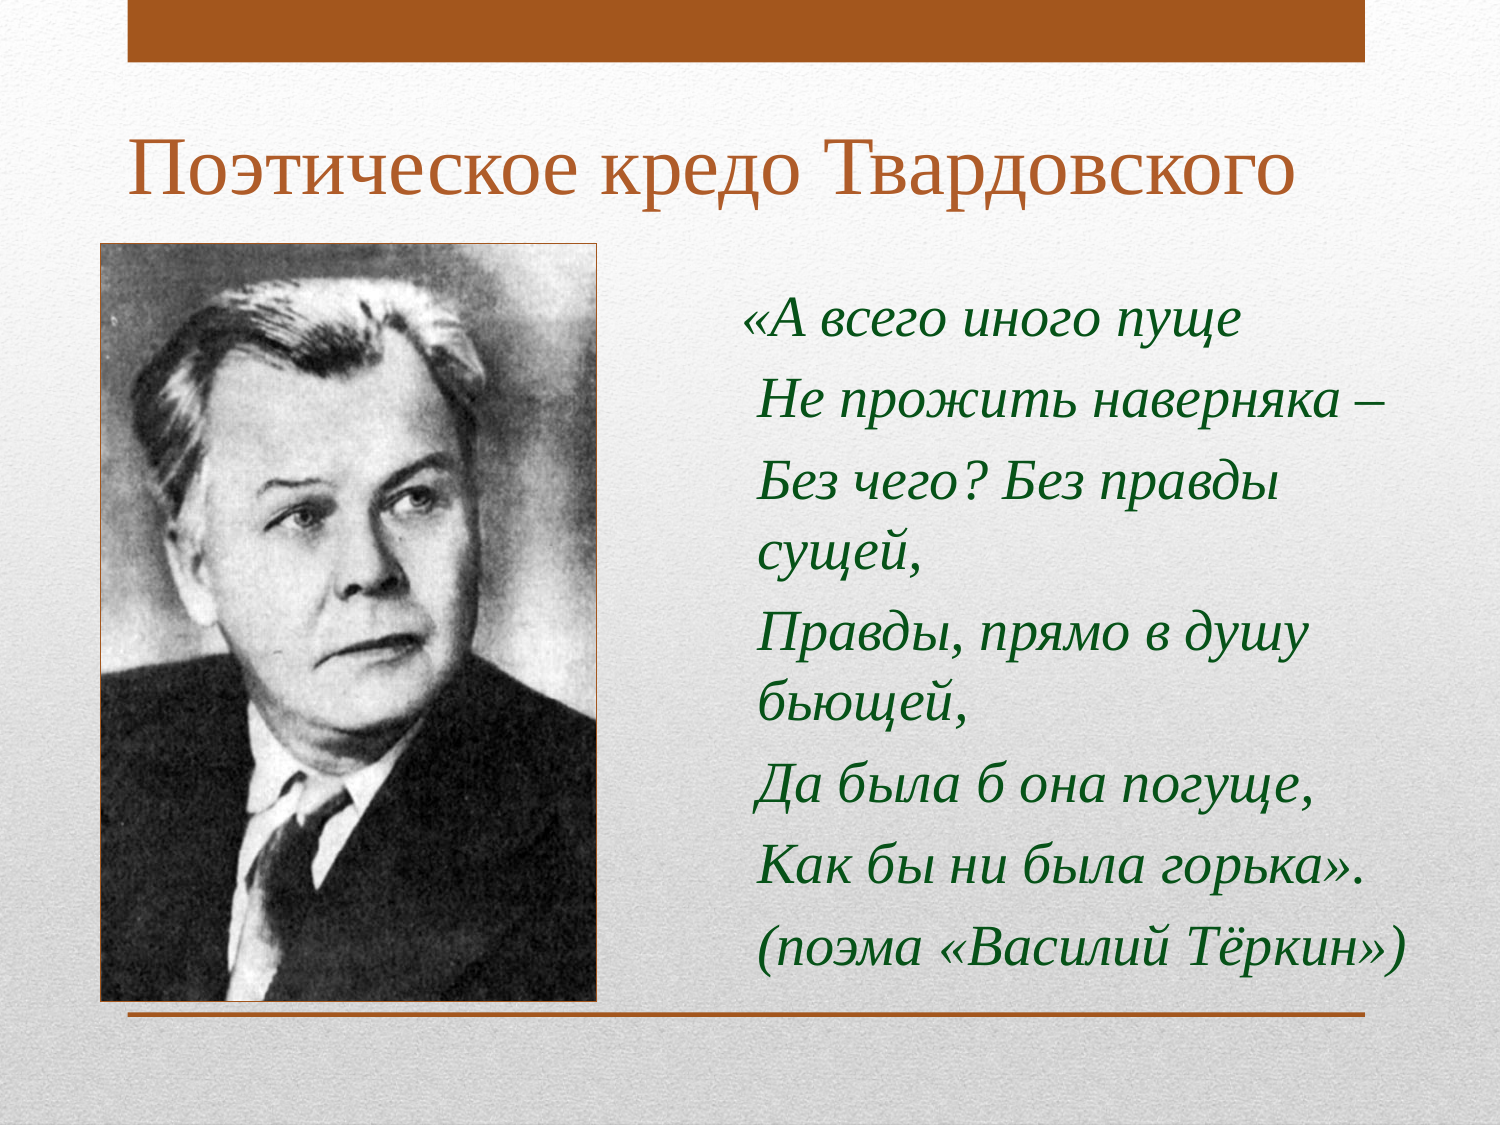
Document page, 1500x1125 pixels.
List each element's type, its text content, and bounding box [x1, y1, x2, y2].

list «А всего иного пуще Не прожить наверняка – Без чего? Без правды сущей, Правды, прямо в душу бьющей, Да была б она погуще, Как бы ни была горька». (поэма «Василий Тёркин») [726, 208, 1473, 1047]
picture [99, 242, 598, 1003]
title Поэтическое кредо Твардовского [112, 30, 1390, 219]
